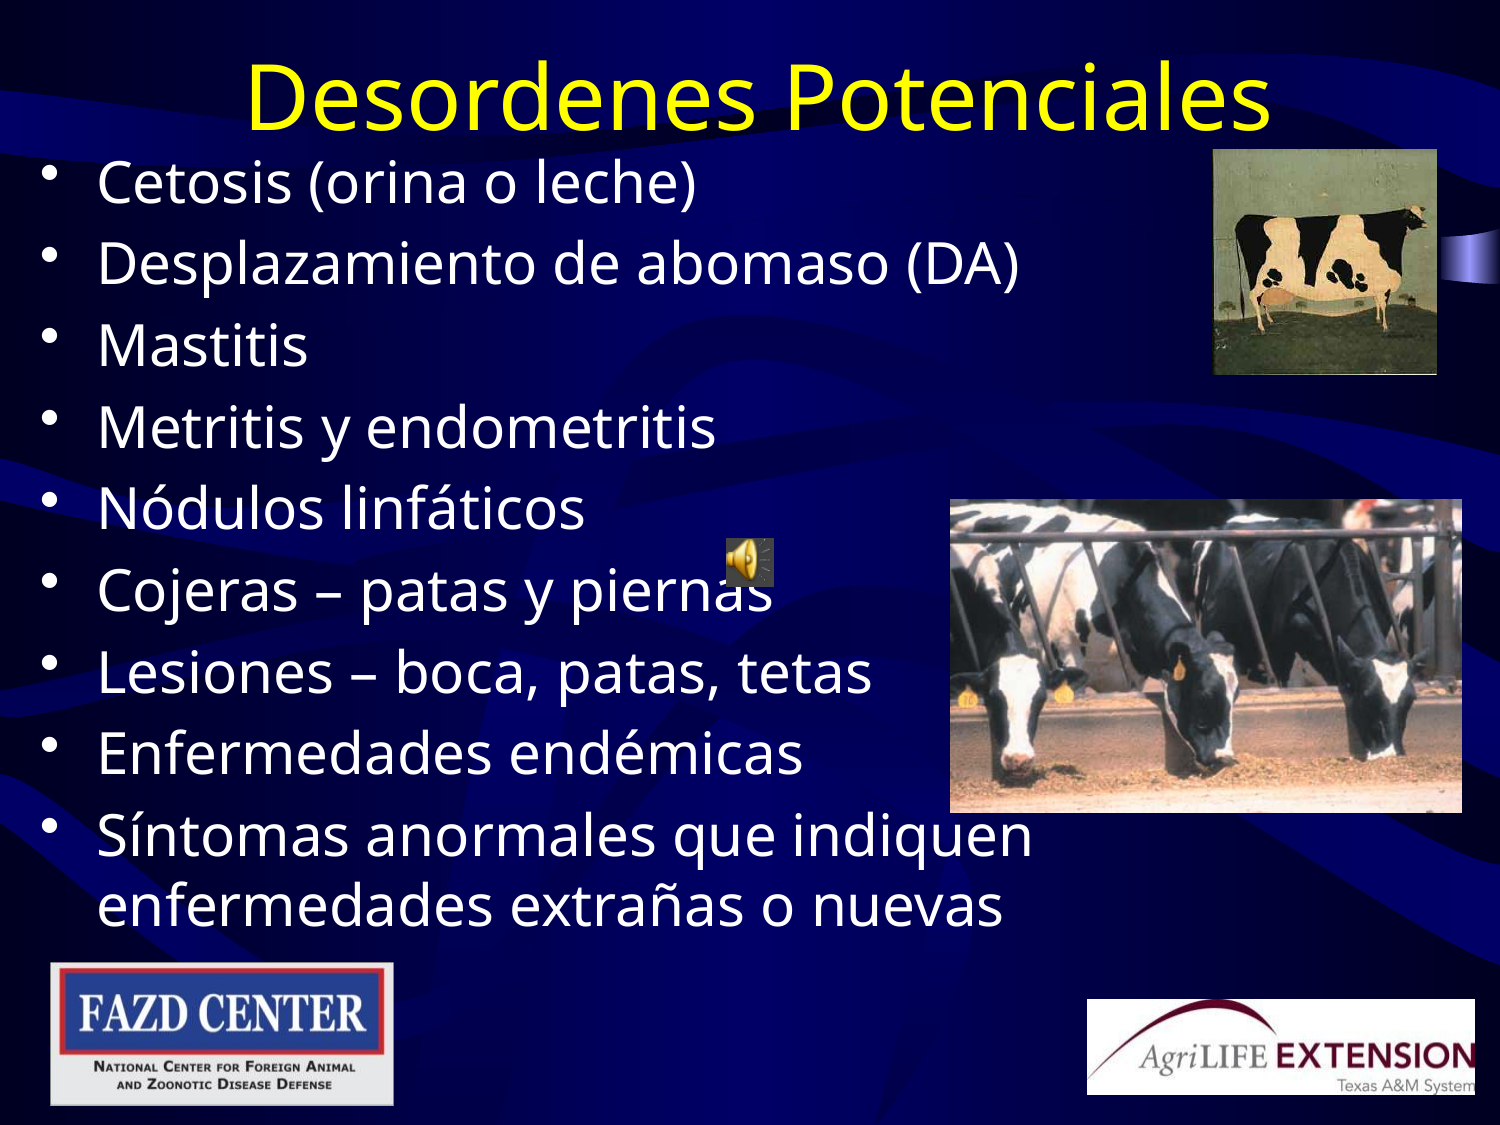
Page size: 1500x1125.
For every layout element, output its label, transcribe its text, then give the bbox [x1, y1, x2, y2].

picture [949, 499, 1462, 813]
picture [724, 537, 776, 588]
picture [50, 1013, 394, 1106]
picture [1087, 999, 1475, 1095]
picture [1212, 149, 1437, 376]
list Cetosis (orina o leche) Desplazamiento de abomaso (DA) Mastitis Metritis y endometritis Nódulos linfáticos Cojeras – patas y piernas Lesiones – boca, patas, tetas Enfermedades endémicas Síntomas anormales que indiquen enfermedades extrañas o nuevas [24, 136, 1338, 1013]
title Desordenes Potenciales [71, 24, 1423, 148]
